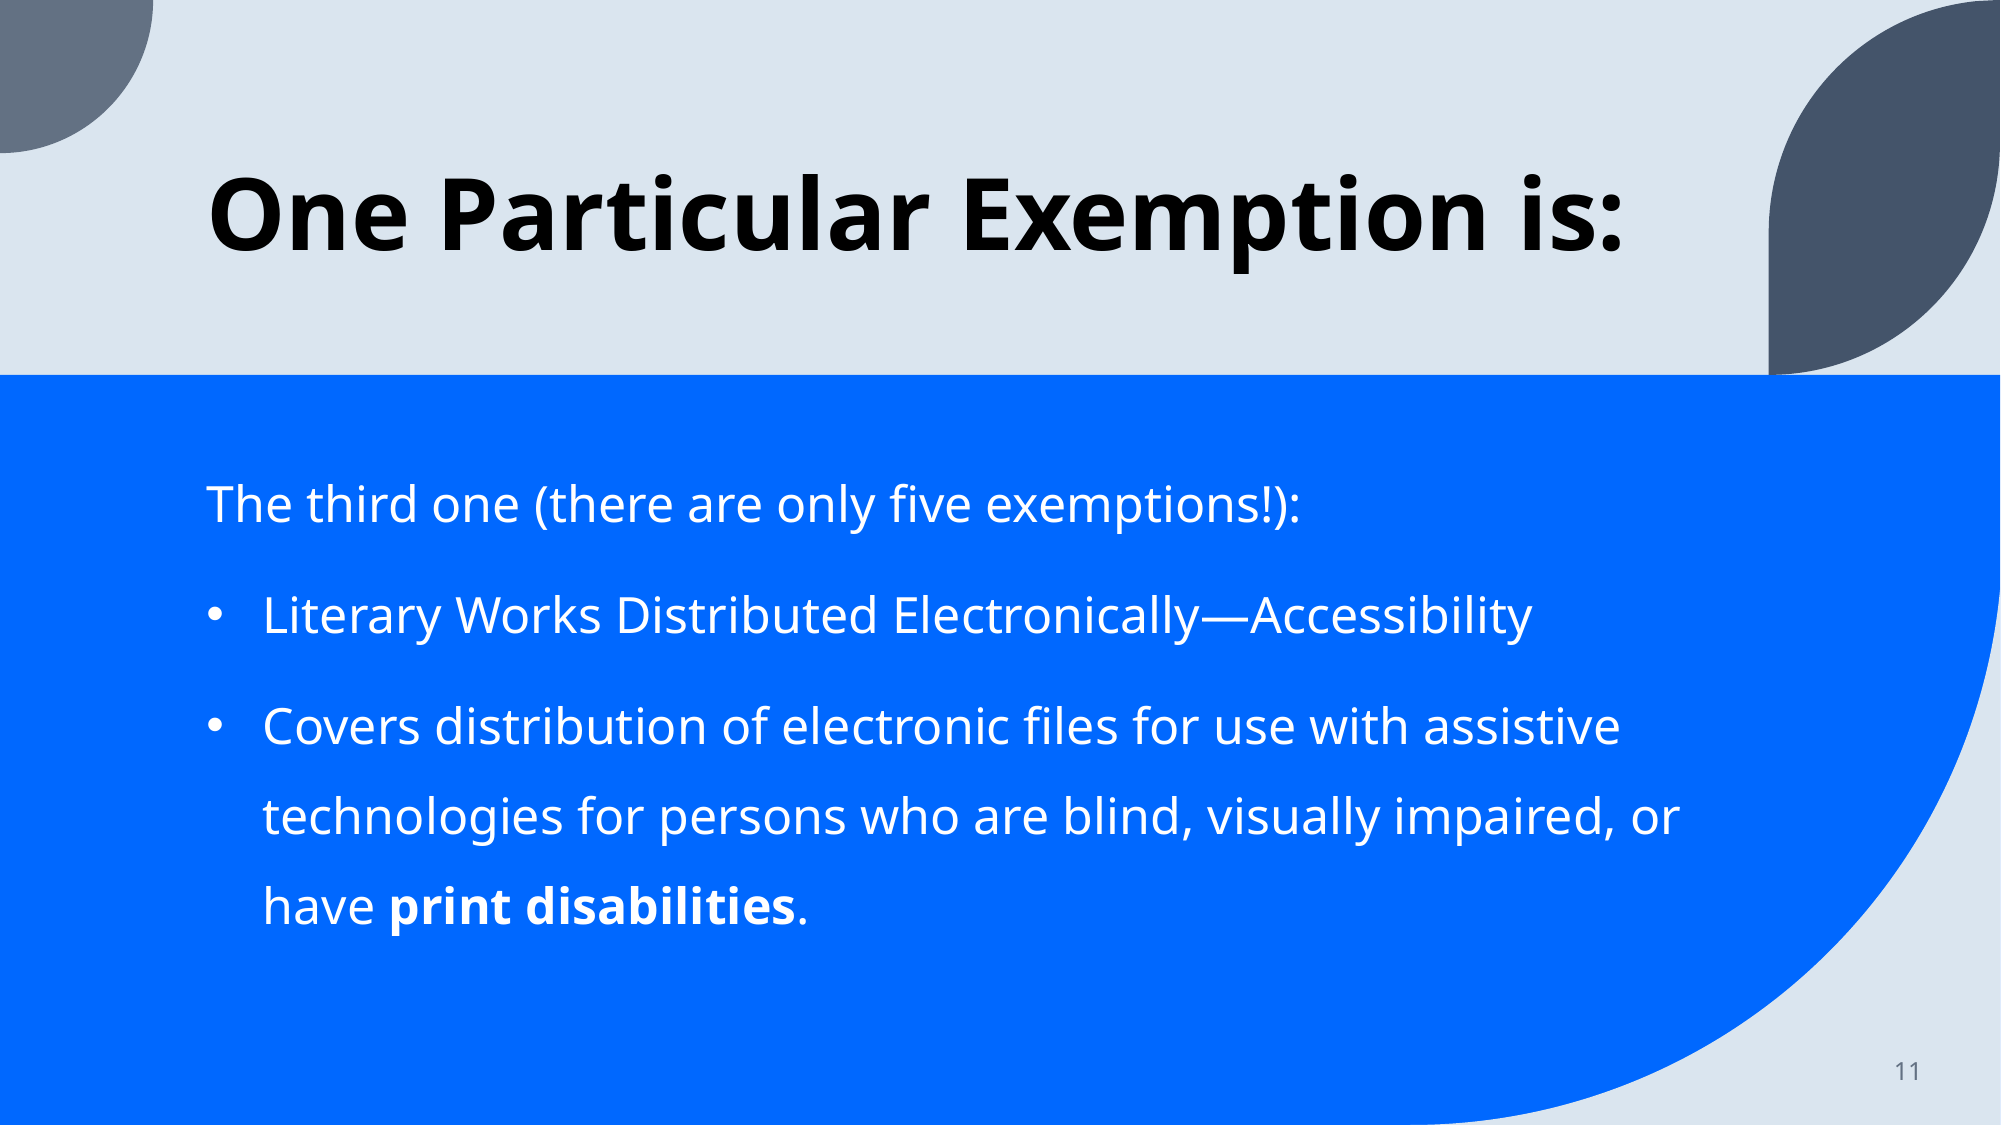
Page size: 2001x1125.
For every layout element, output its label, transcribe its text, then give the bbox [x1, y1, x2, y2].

title One Particular Exemption is: [191, 62, 1796, 280]
slide_number 11 [1674, 1042, 1938, 1103]
list The third one (there are only five exemptions!): Literary Works Distributed Electronically—Accessibility Covers distribution of electronic files for use with assistive technologies for persons who are blind, visually impaired, or have print disabilities. [191, 435, 1796, 999]
